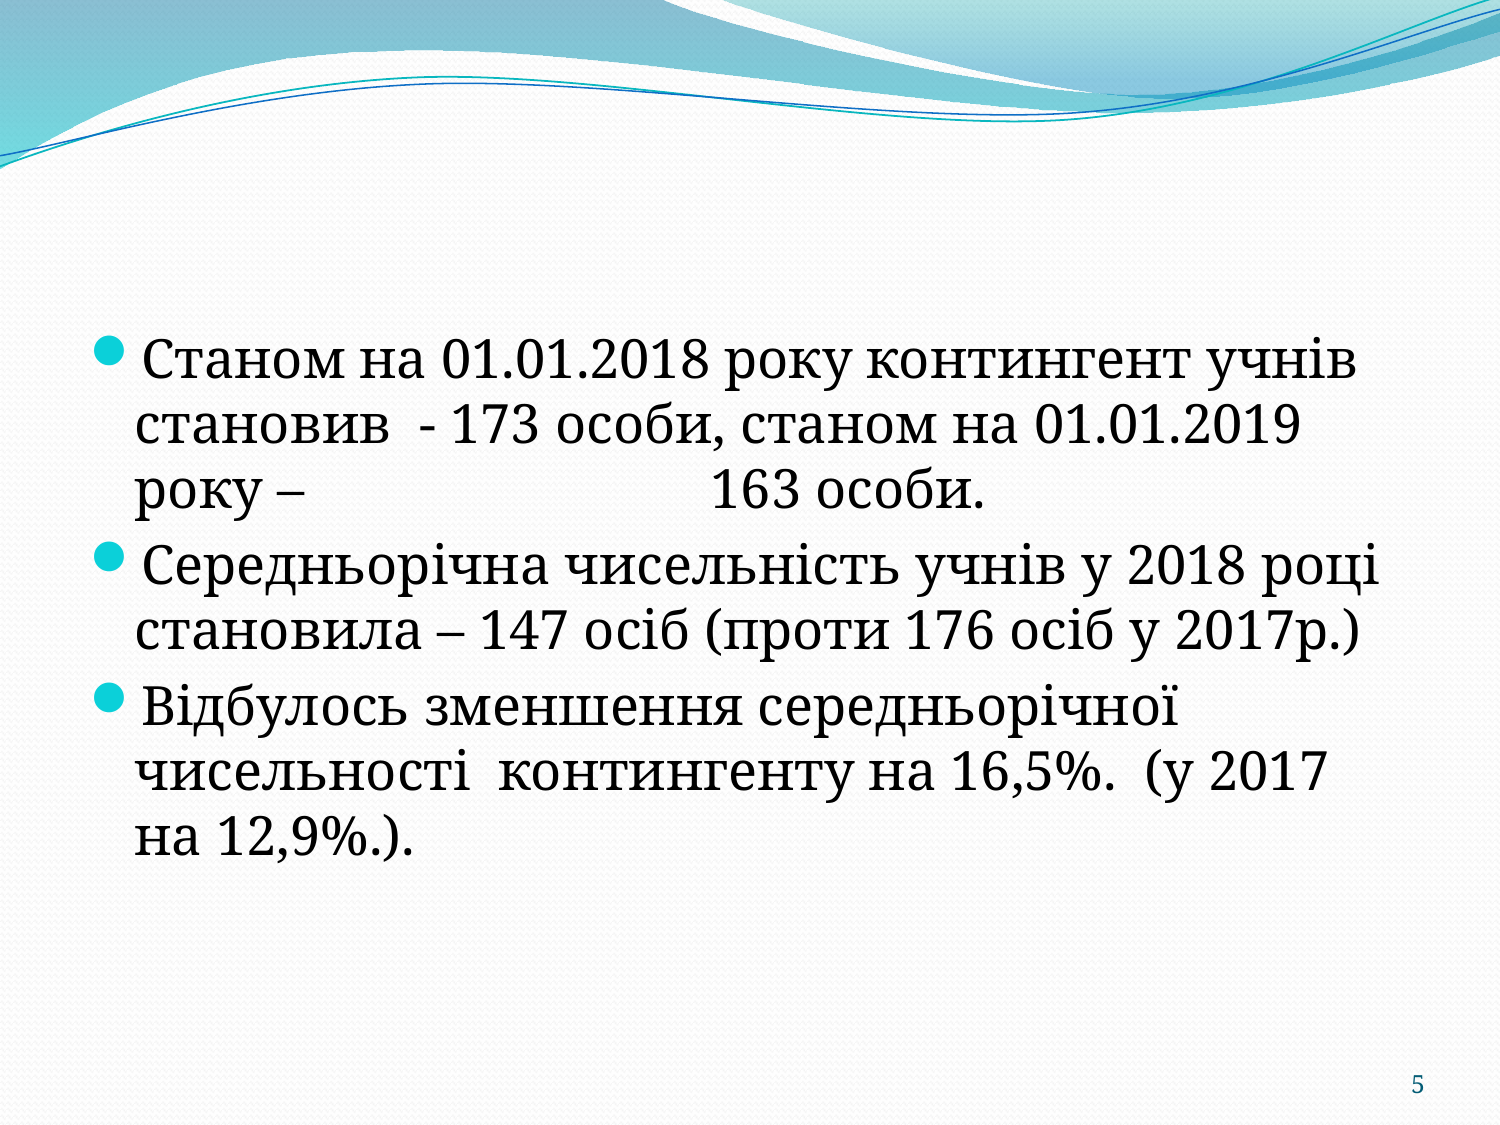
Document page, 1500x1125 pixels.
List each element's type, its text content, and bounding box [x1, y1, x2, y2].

list Станом на 01.01.2018 року контингент учнів становив - 173 особи, станом на 01.01.2019 року – 163 особи. Середньорічна чисельність учнів у 2018 році становила – 147 осіб (проти 176 осіб у 2017р.) Відбулось зменшення середньорічної чисельності контингенту на 16,5%. (у 2017 на 12,9%.). [75, 317, 1425, 1038]
slide_number 5 [1299, 1042, 1425, 1103]
